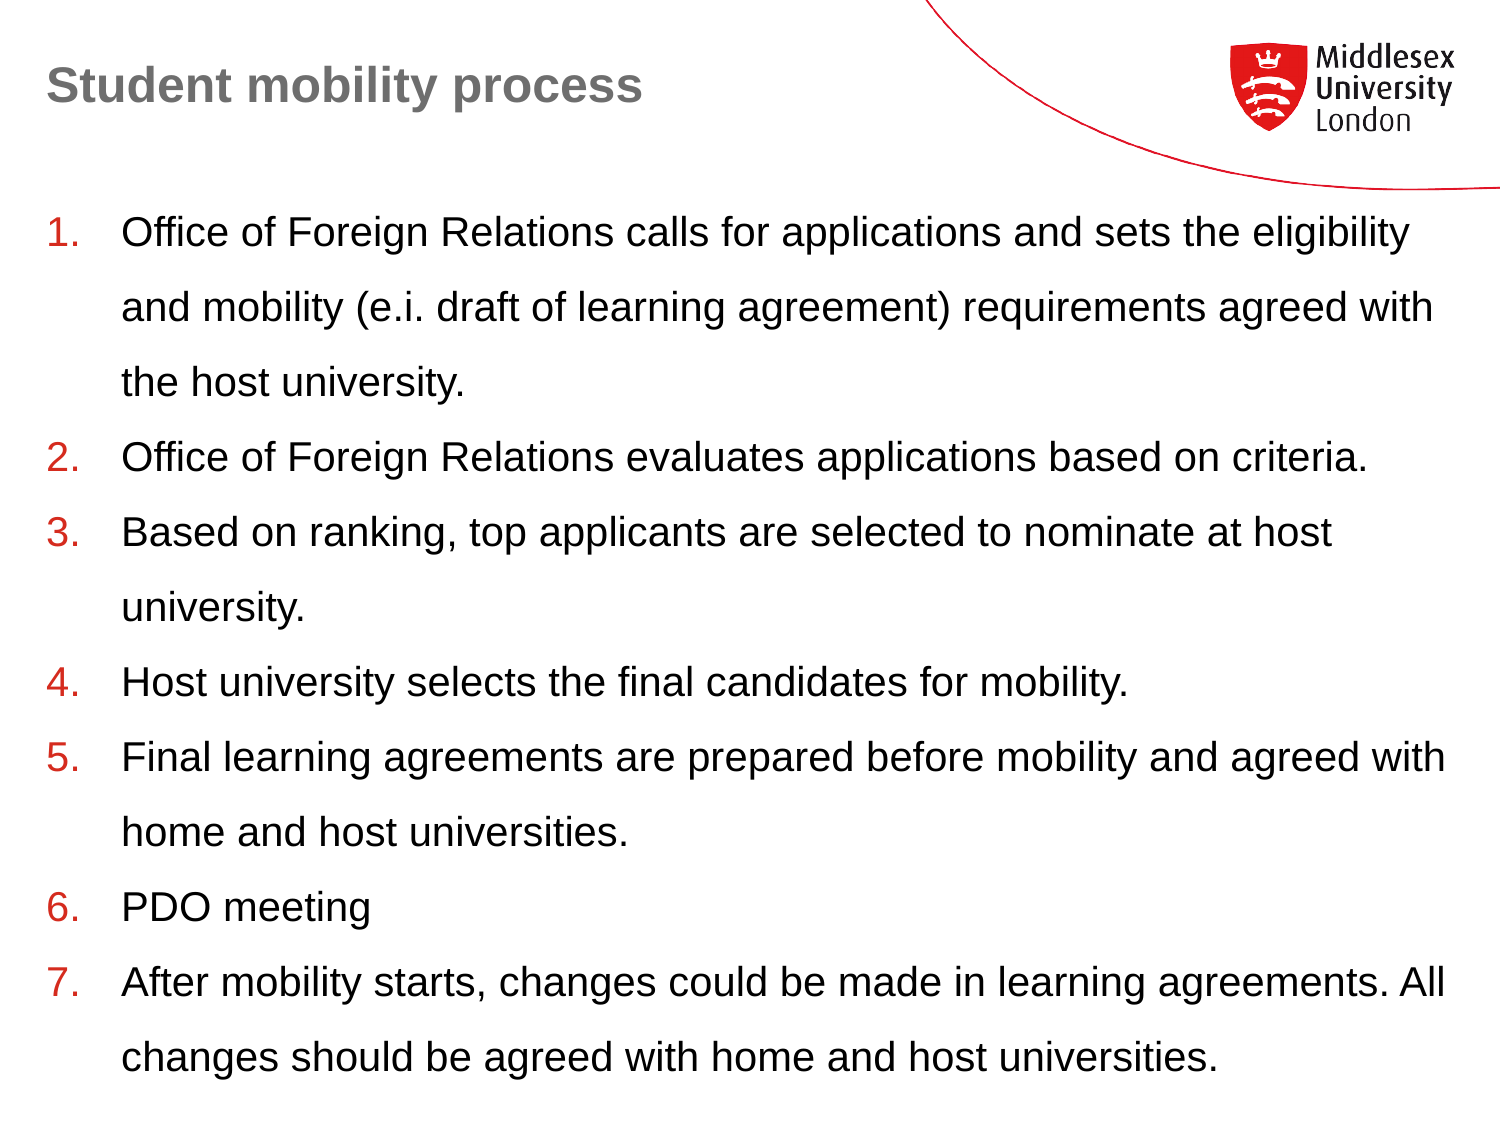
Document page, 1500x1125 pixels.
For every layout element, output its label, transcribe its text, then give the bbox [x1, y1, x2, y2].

list Office of Foreign Relations calls for applications and sets the eligibility and mobility (e.i. draft of learning agreement) requirements agreed with the host university. Office of Foreign Relations evaluates applications based on criteria. Based on ranking, top applicants are selected to nominate at host university. Host university selects the final candidates for mobility. Final learning agreements are prepared before mobility and agreed with home and host universities. PDO meeting After mobility starts, changes could be made in learning agreements. All changes should be agreed with home and host universities. [31, 172, 1483, 1071]
title Student mobility process [31, 45, 1010, 125]
picture [924, 0, 1500, 223]
